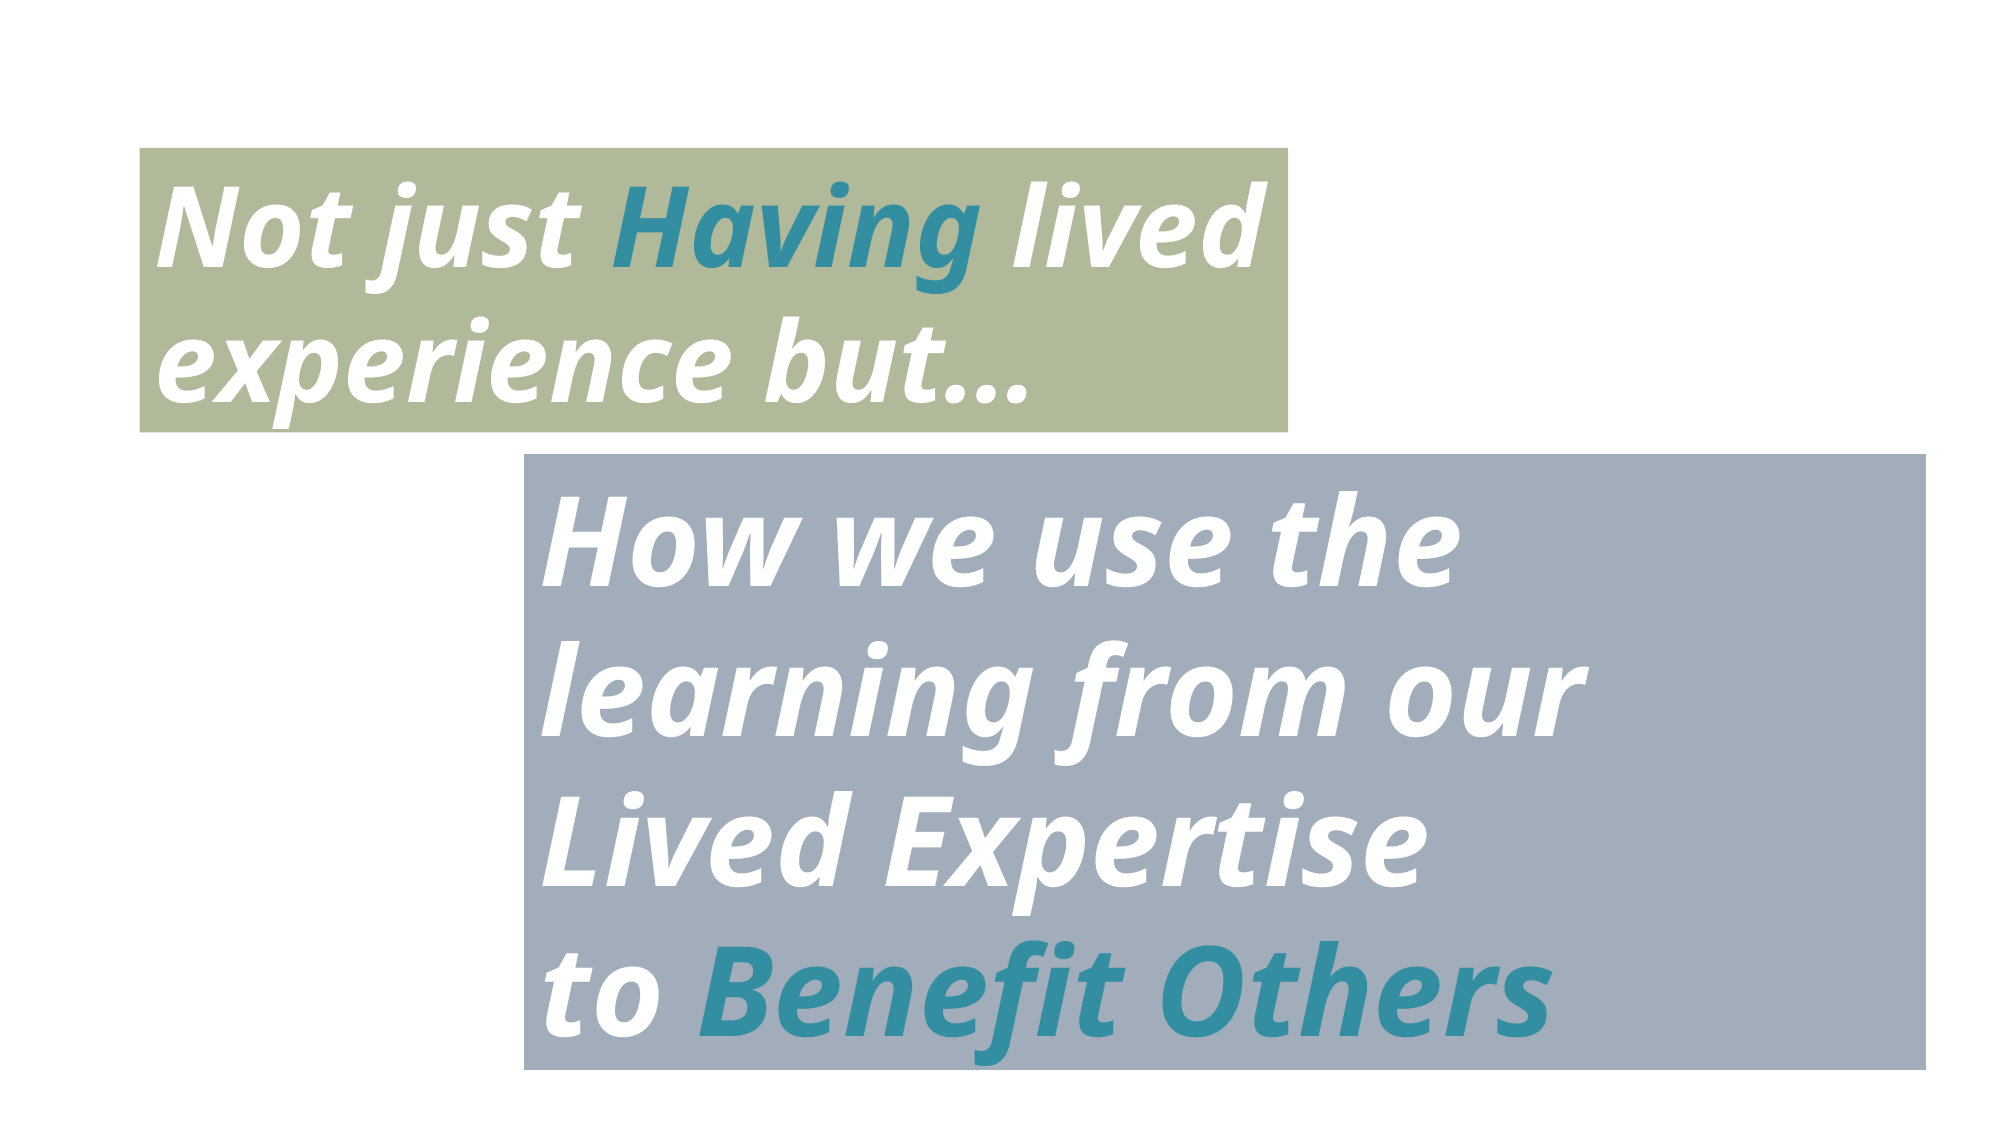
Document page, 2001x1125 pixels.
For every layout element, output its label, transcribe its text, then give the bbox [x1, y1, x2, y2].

text_box Not just Having lived experience but… [139, 147, 1289, 433]
text_box How we use the learning from our Lived Expertise to Benefit Others [530, 460, 1924, 1068]
